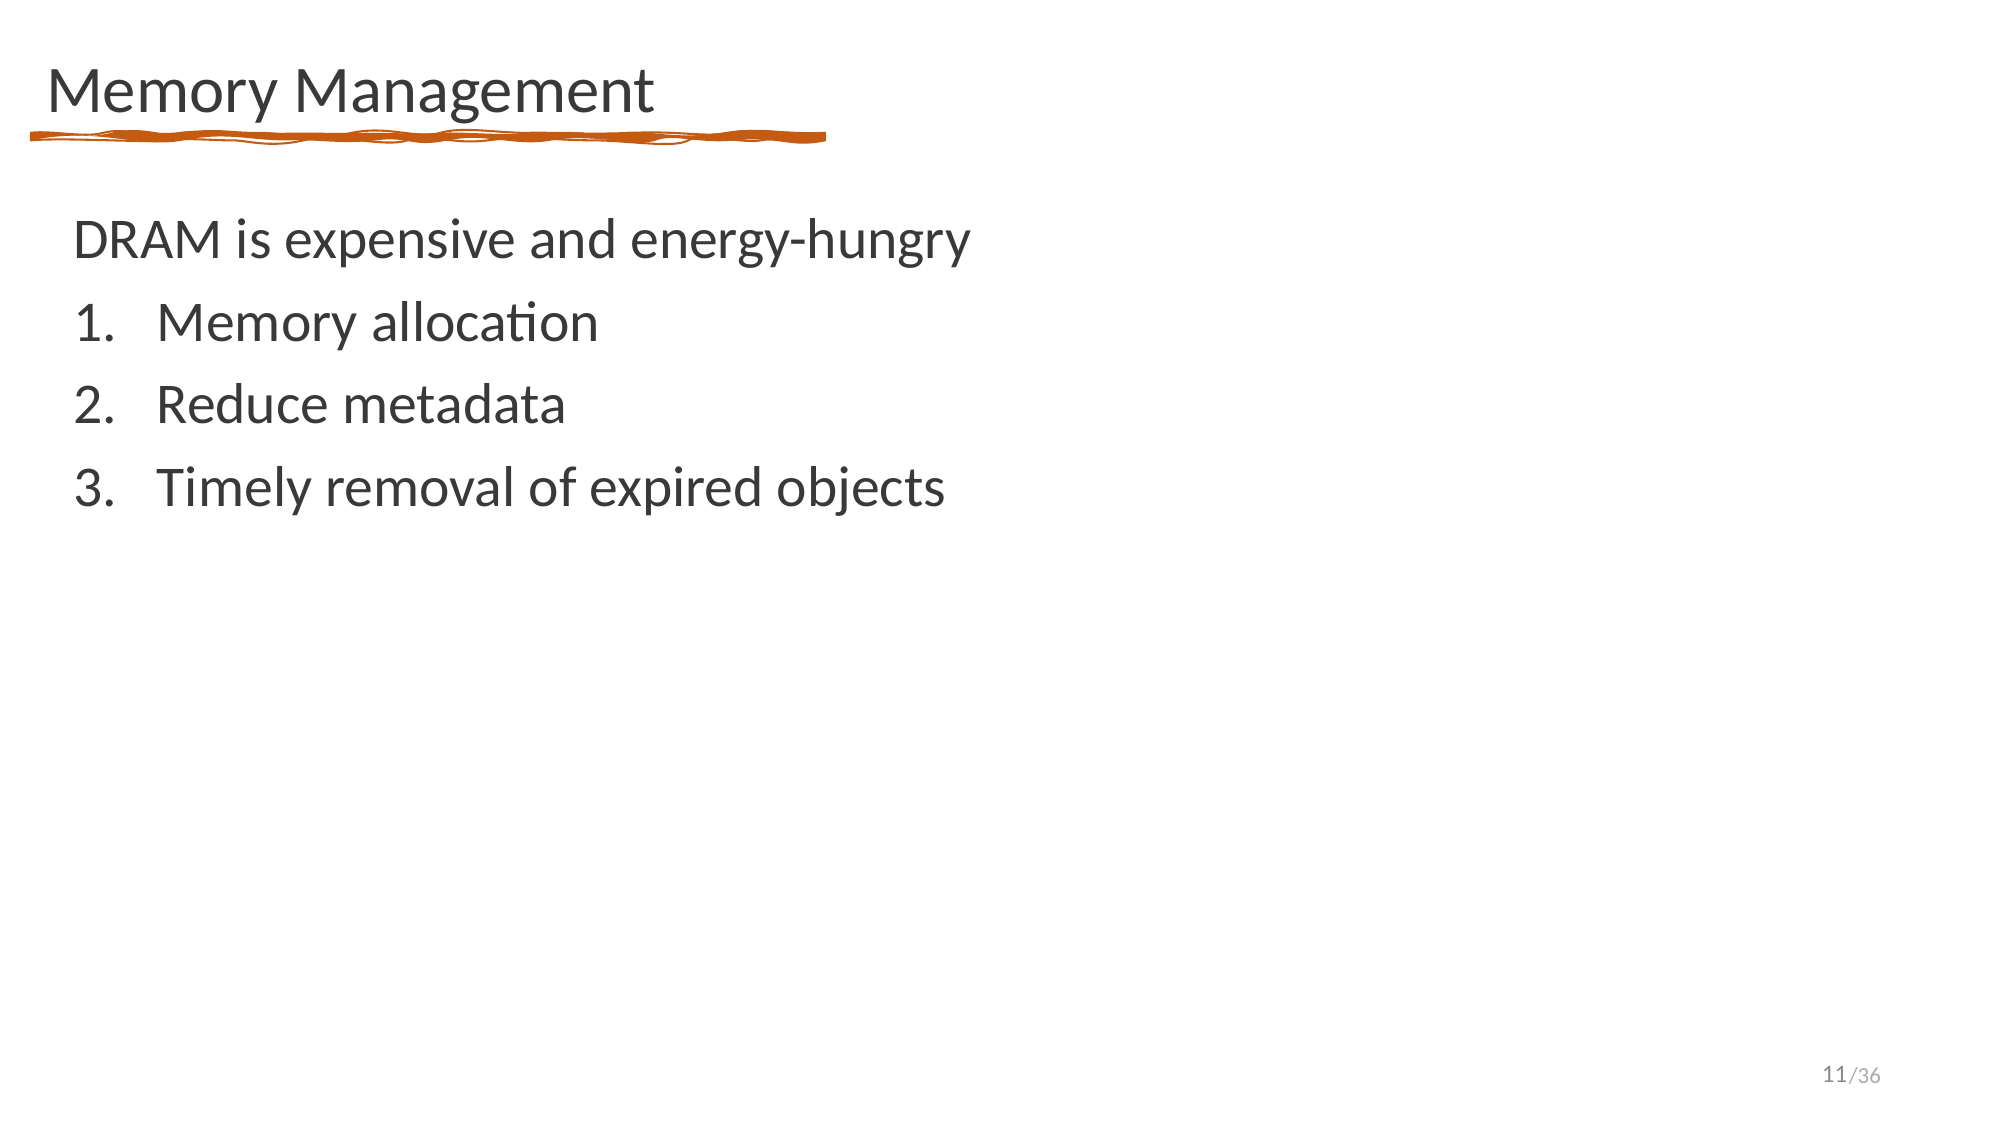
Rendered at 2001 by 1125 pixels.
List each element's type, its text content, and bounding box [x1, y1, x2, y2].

list DRAM is expensive and energy-hungry Memory allocation Reduce metadata Timely removal of expired objects [58, 200, 1784, 528]
title Memory Management [31, 0, 1757, 200]
slide_number 11 [1412, 1042, 1863, 1103]
text_box /36 [1833, 1053, 1899, 1096]
text_box [29, 128, 827, 146]
